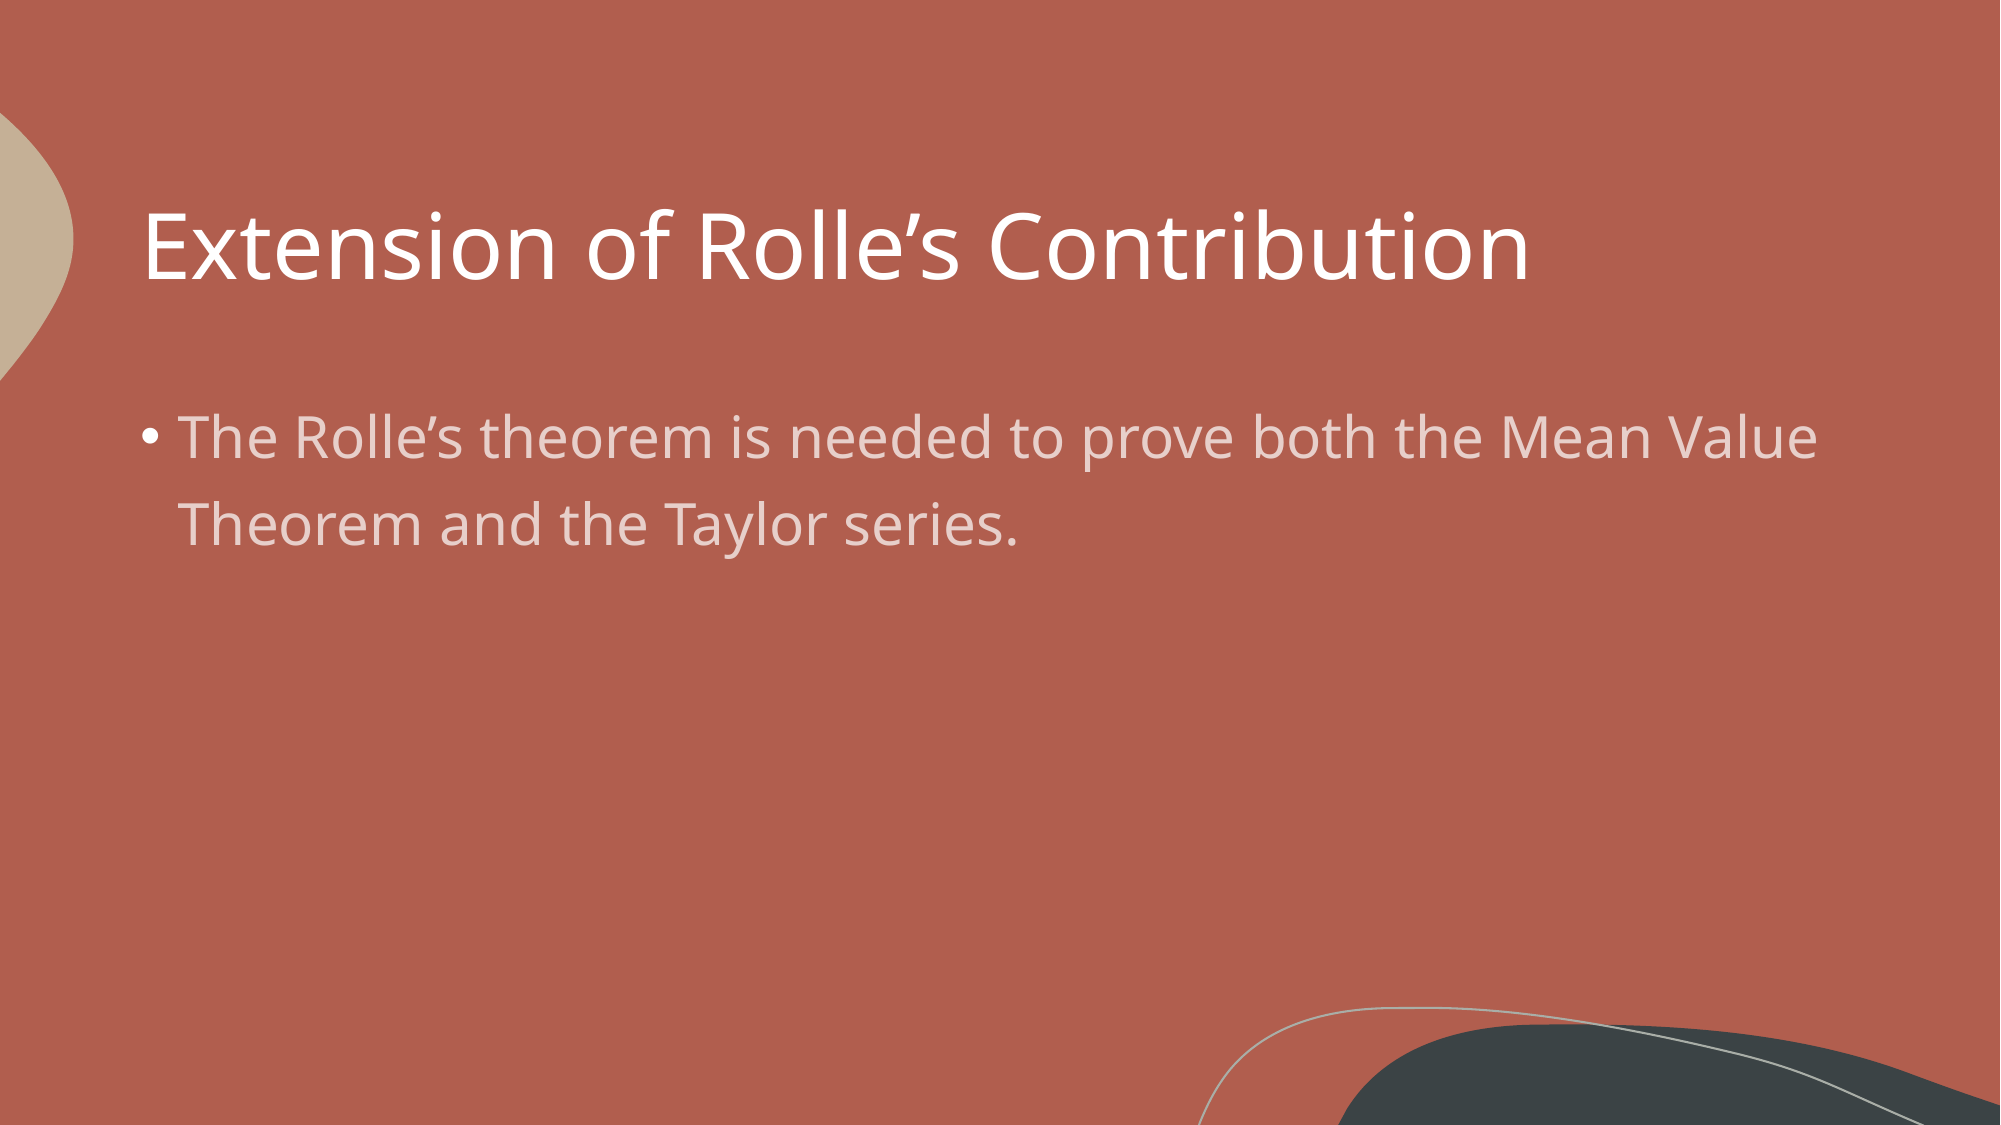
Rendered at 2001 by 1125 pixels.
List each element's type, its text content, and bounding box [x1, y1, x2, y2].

list The Rolle’s theorem is needed to prove both the Mean Value Theorem and the Taylor series. [125, 375, 1875, 1002]
title Extension of Rolle’s Contribution [125, 125, 1875, 375]
